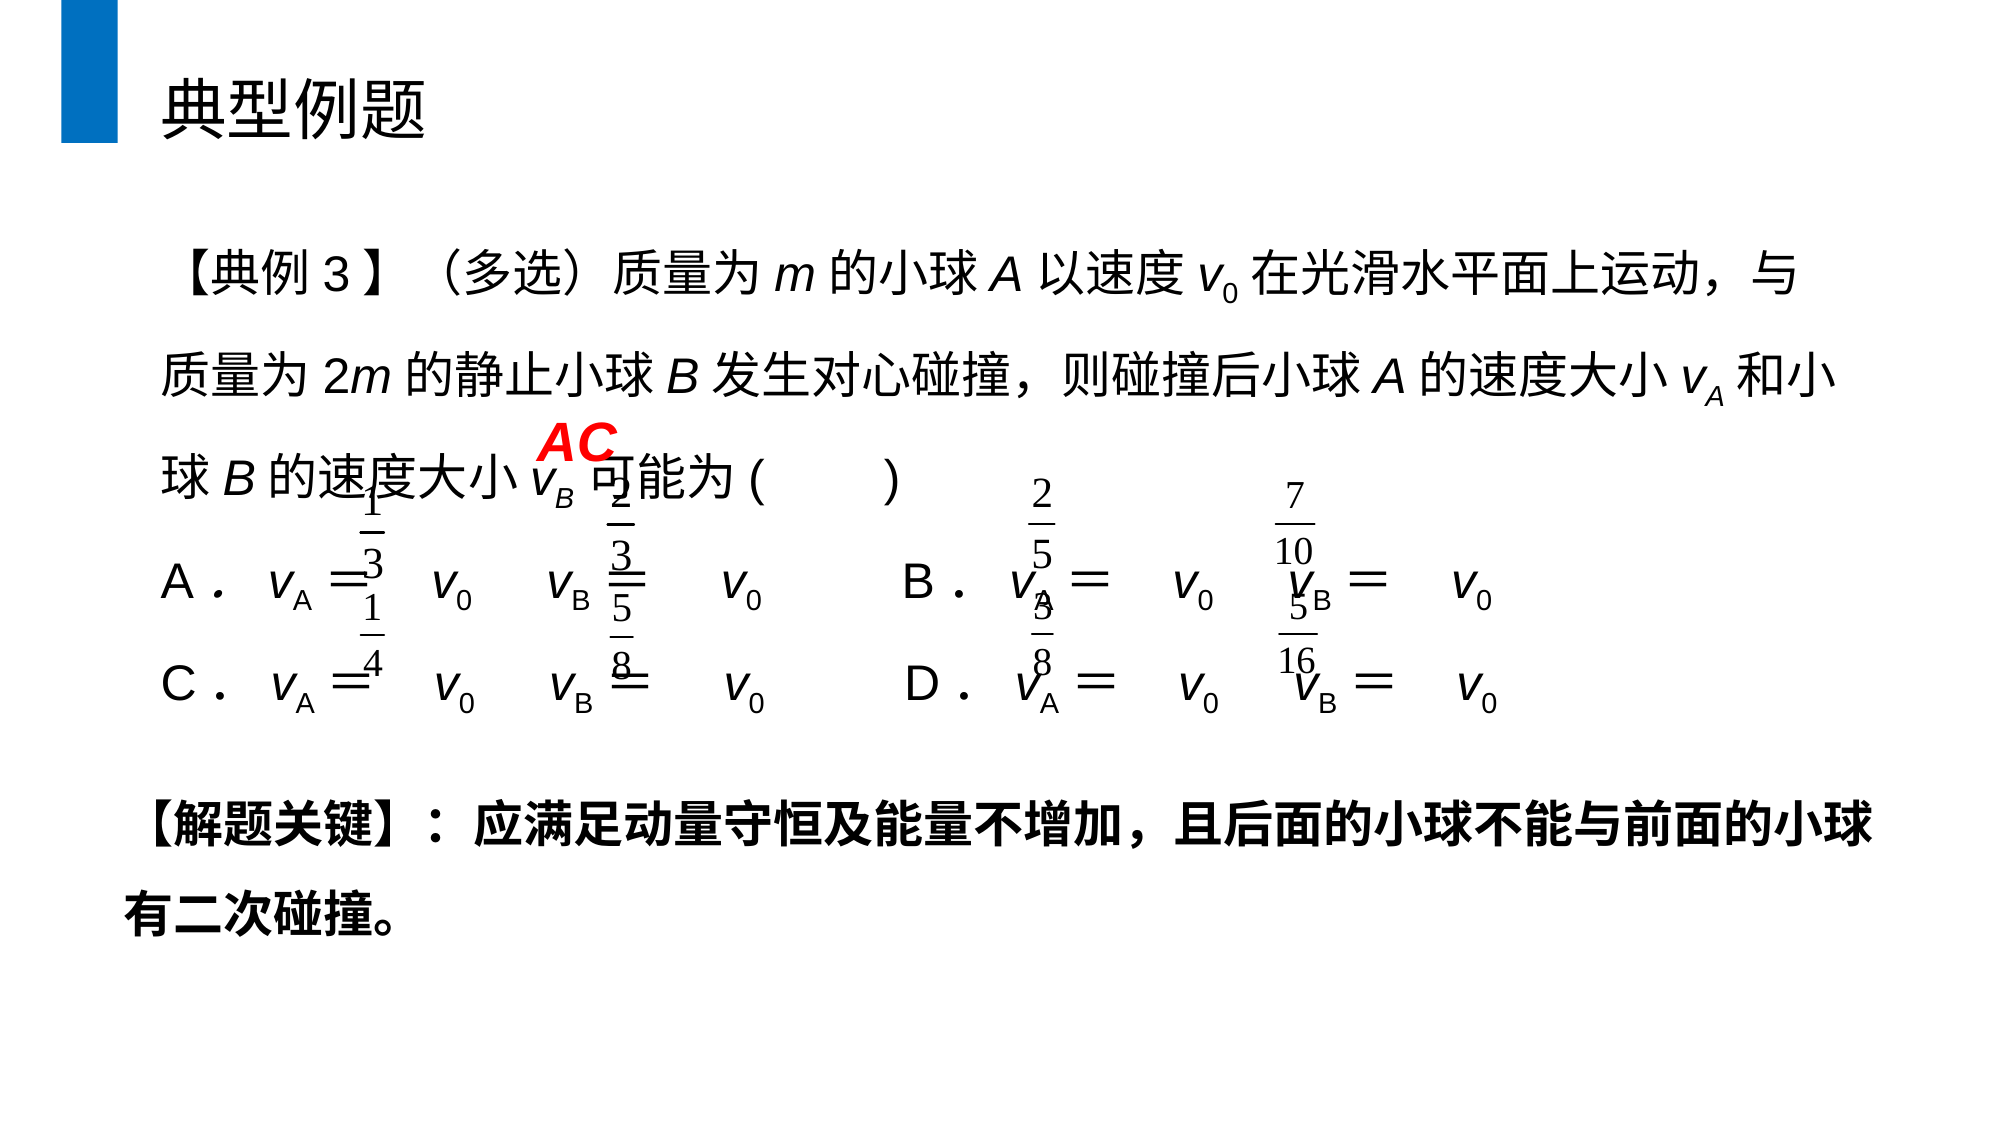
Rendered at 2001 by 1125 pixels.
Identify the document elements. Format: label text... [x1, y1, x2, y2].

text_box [1021, 466, 1065, 579]
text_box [600, 465, 645, 581]
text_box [352, 473, 394, 589]
text_box AC [482, 398, 672, 481]
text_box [354, 581, 394, 685]
text_box 典型例题 [145, 60, 443, 156]
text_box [1272, 582, 1325, 683]
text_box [1025, 581, 1062, 684]
text_box 【典例3】（多选）质量为m的小球A以速度v0在光滑水平面上运动，与质量为2m的静止小球B发生对心碰撞，则碰撞后小球A的速度大小vA和小球B的速度大小vB可能为( ) A．vA＝ v0 vB＝ v0 B．vA＝ v0 vB＝ v0 C．vA＝ v0 vB＝ v0 D．vA＝ v0 vB＝ v0 [145, 199, 1863, 727]
text_box 【解题关键】：应满足动量守恒及能量不增加，且后面的小球不能与前面的小球有二次碰撞。 [108, 755, 1890, 950]
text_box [1269, 470, 1322, 574]
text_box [603, 582, 642, 689]
